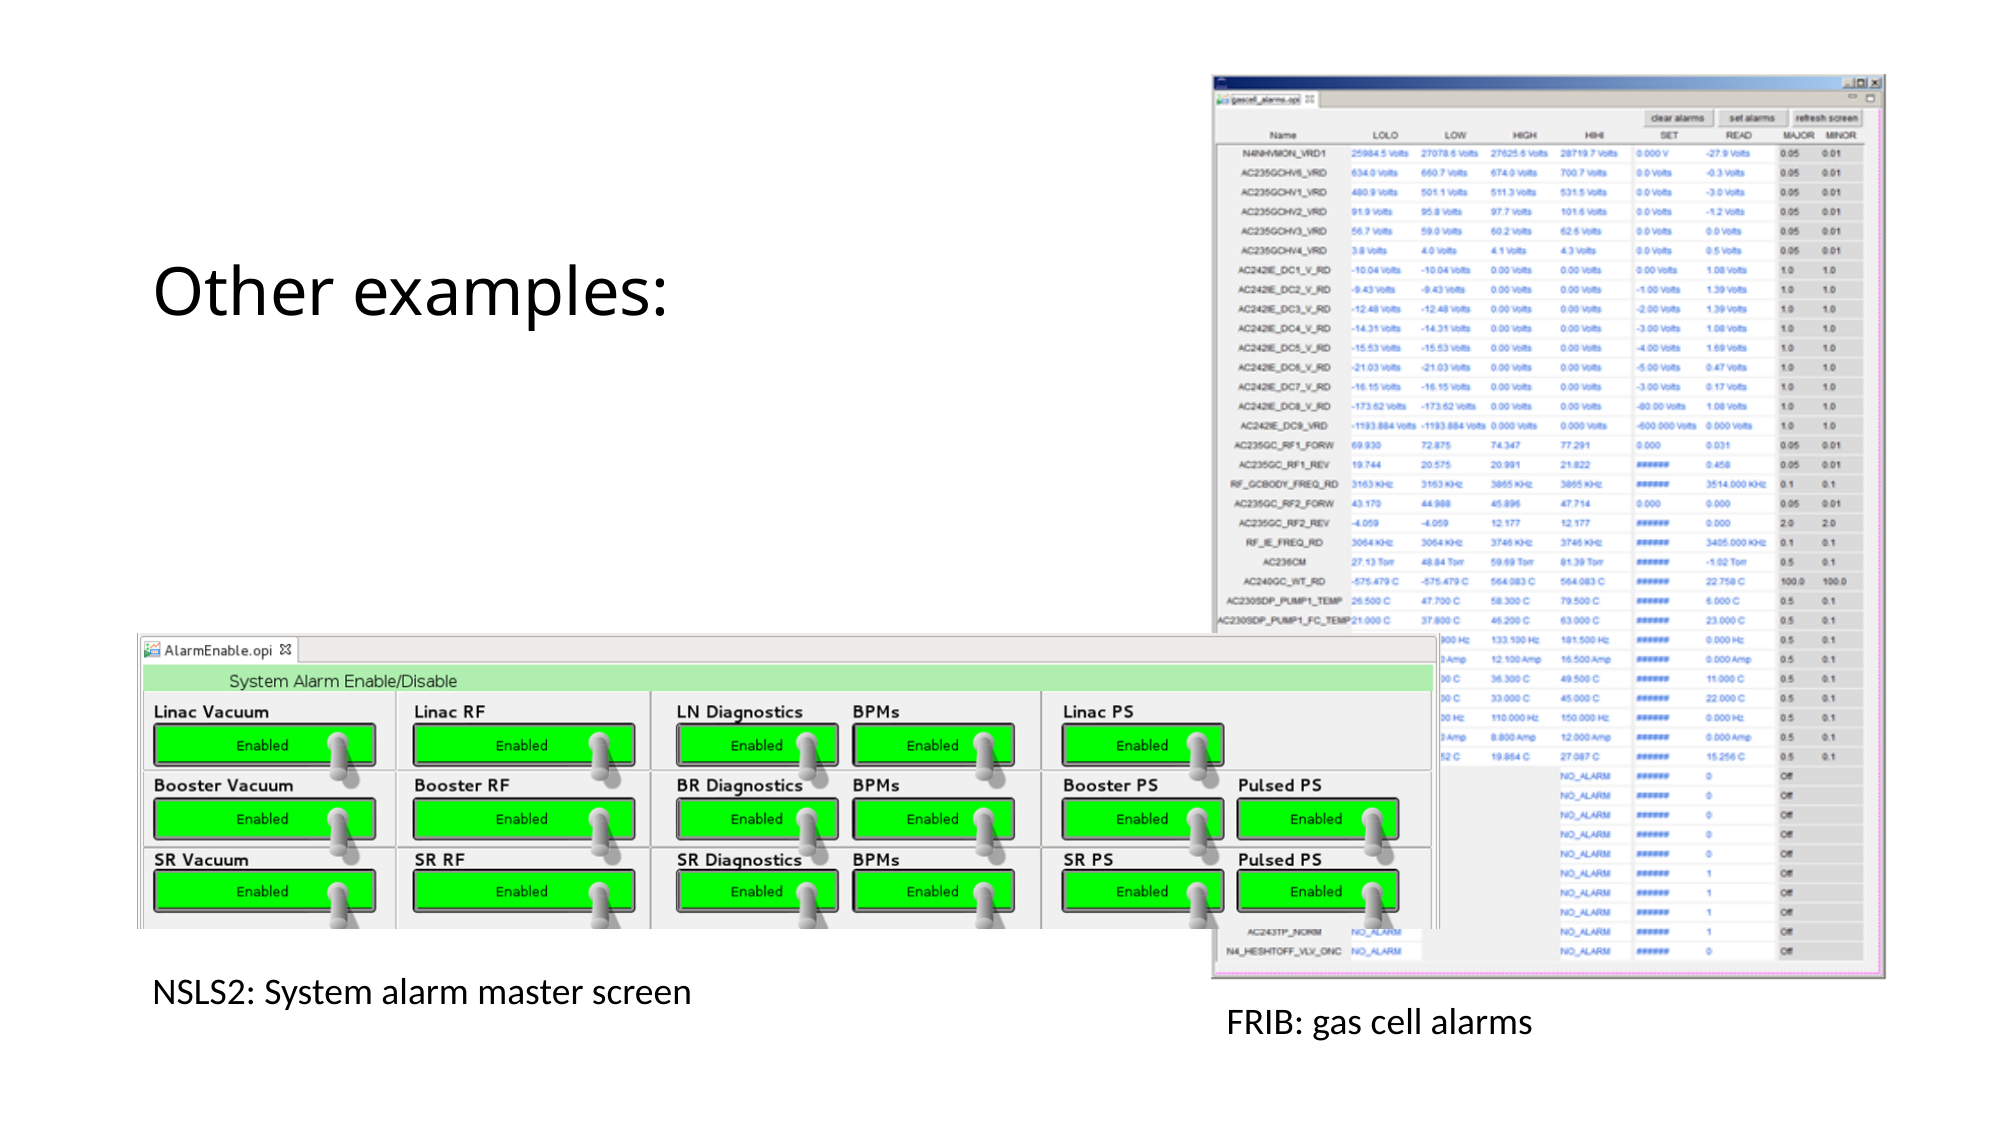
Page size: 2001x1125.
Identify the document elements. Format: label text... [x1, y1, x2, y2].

text_box FRIB: gas cell alarms [1211, 989, 1763, 1050]
picture [137, 633, 1441, 929]
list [1211, 74, 1888, 981]
text_box NSLS2: System alarm master screen [137, 959, 877, 1020]
title Other examples: [137, 75, 982, 338]
